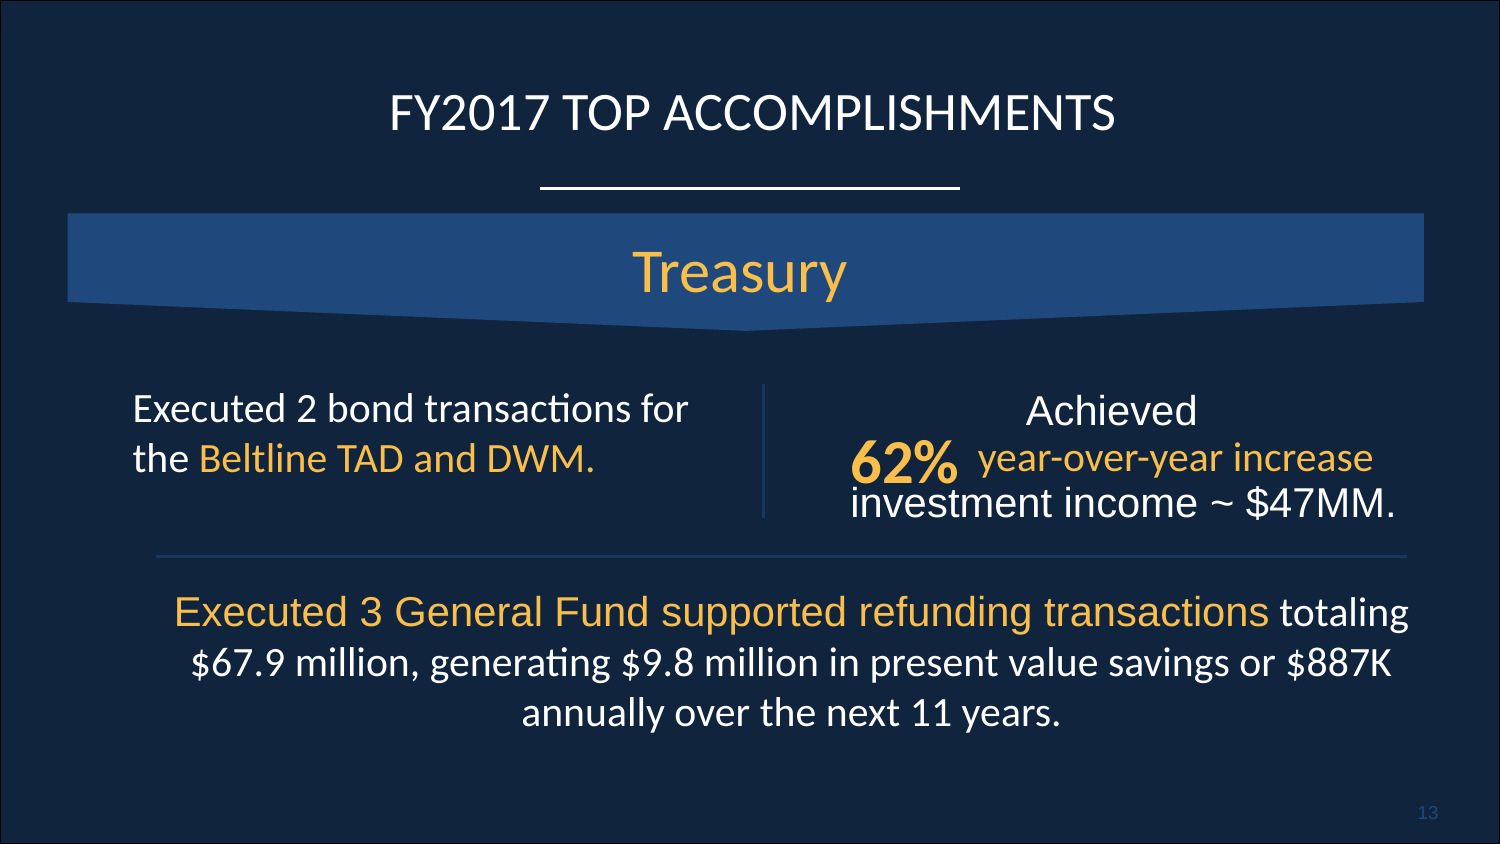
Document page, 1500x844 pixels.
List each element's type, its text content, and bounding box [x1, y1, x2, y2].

text_box Achieved [835, 376, 1400, 442]
title FY2017 TOP ACCOMPLISHMENTS [0, 17, 1500, 135]
text_box [67, 213, 1424, 303]
text_box Treasury [61, 231, 1419, 314]
text_box year-over-year increase [1000, 422, 1500, 467]
text_box [350, 314, 1142, 331]
text_box investment income ~ $47MM. [835, 467, 1500, 533]
text_box 62% [835, 413, 1000, 504]
text_box Executed 2 bond transactions for the Beltline TAD and DWM. [117, 373, 768, 488]
text_box Executed 3 General Fund supported refunding transactions totaling $67.9 million, generating $9.8 million in present value savings or $887K annually over the next 11 years. [127, 577, 1456, 742]
